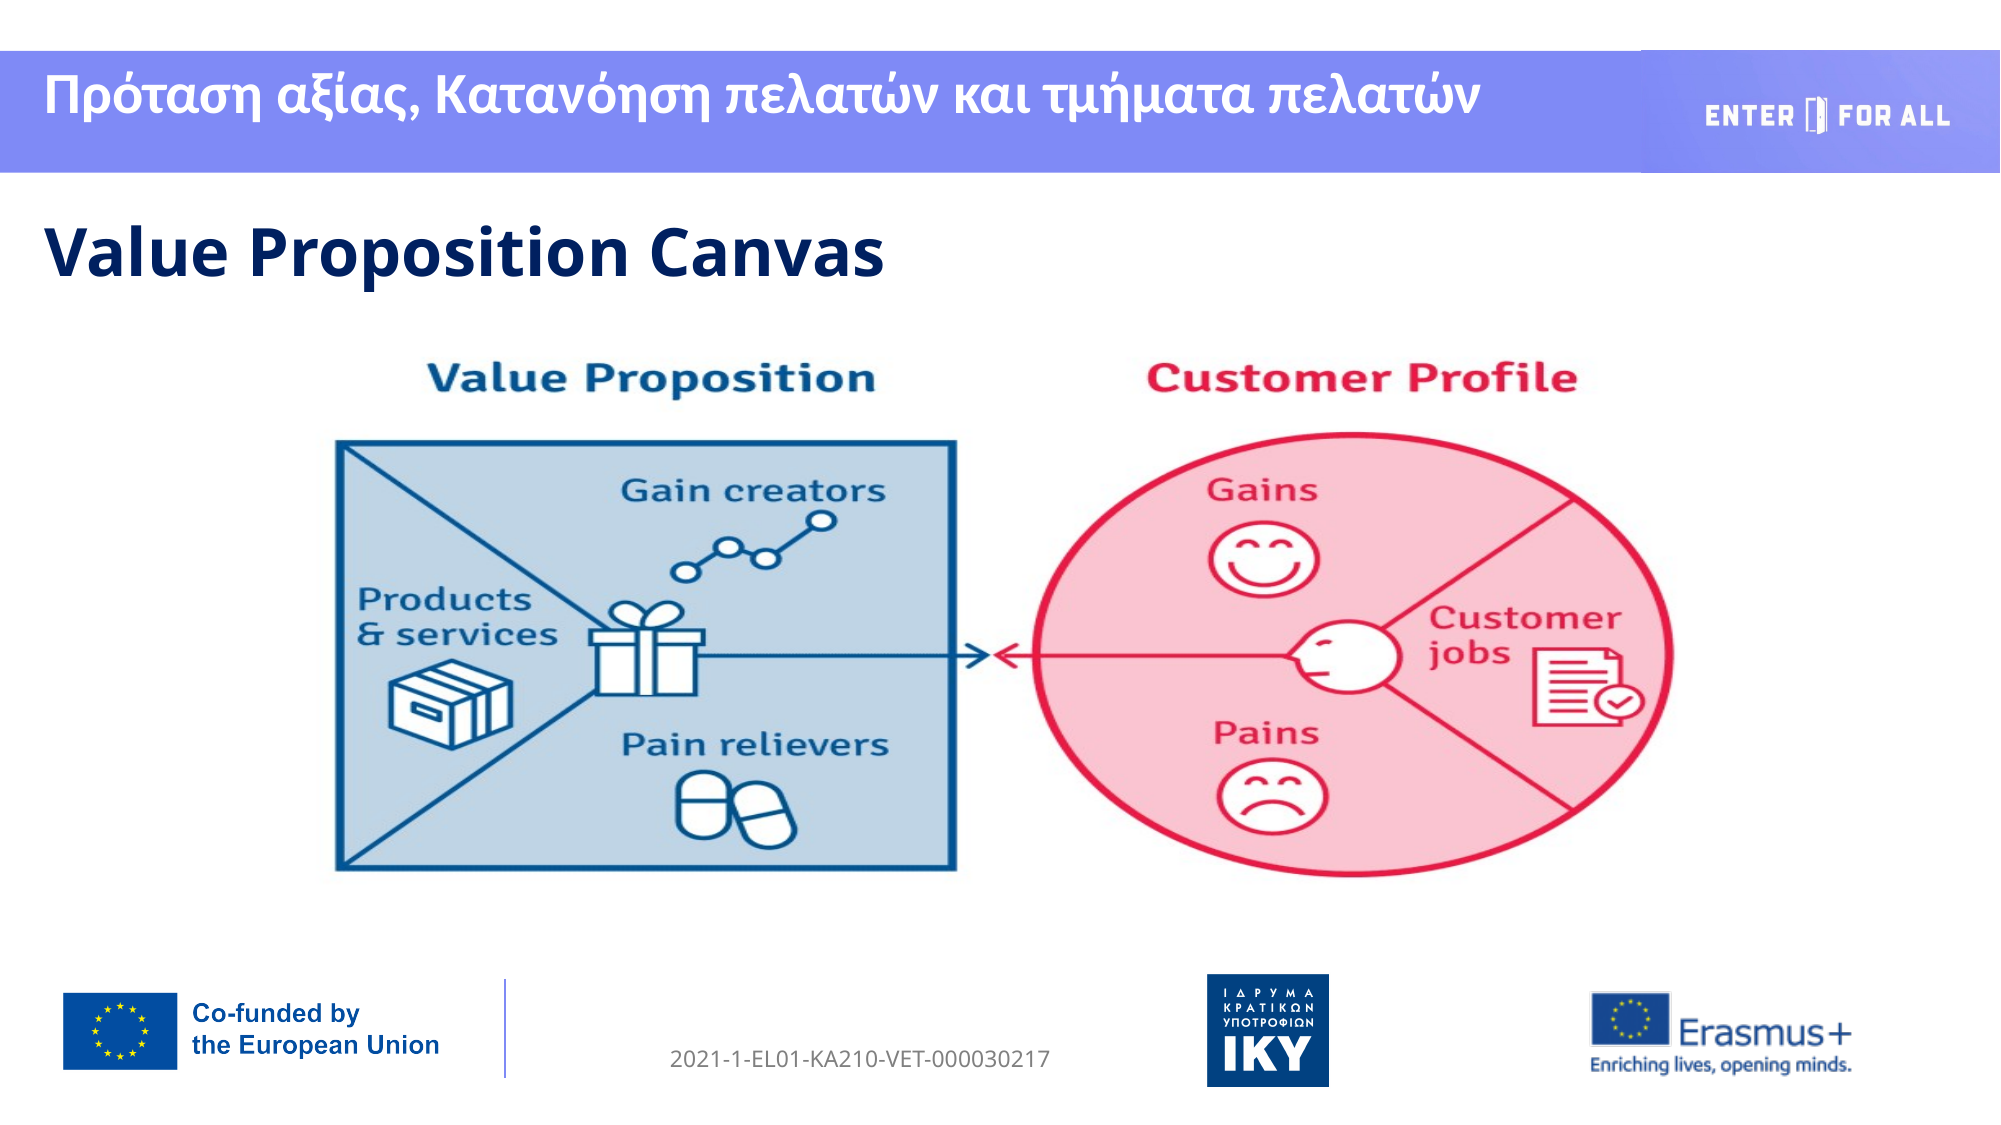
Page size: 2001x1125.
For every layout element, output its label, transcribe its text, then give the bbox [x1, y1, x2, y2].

text_box Πρόταση αξίας, Κατανόηση πελατών και τμήματα πελατών [29, 48, 1708, 133]
picture [1641, 50, 2000, 173]
text_box Value Proposition Canvas vvCCCV [29, 202, 1929, 1125]
picture [265, 303, 1735, 925]
